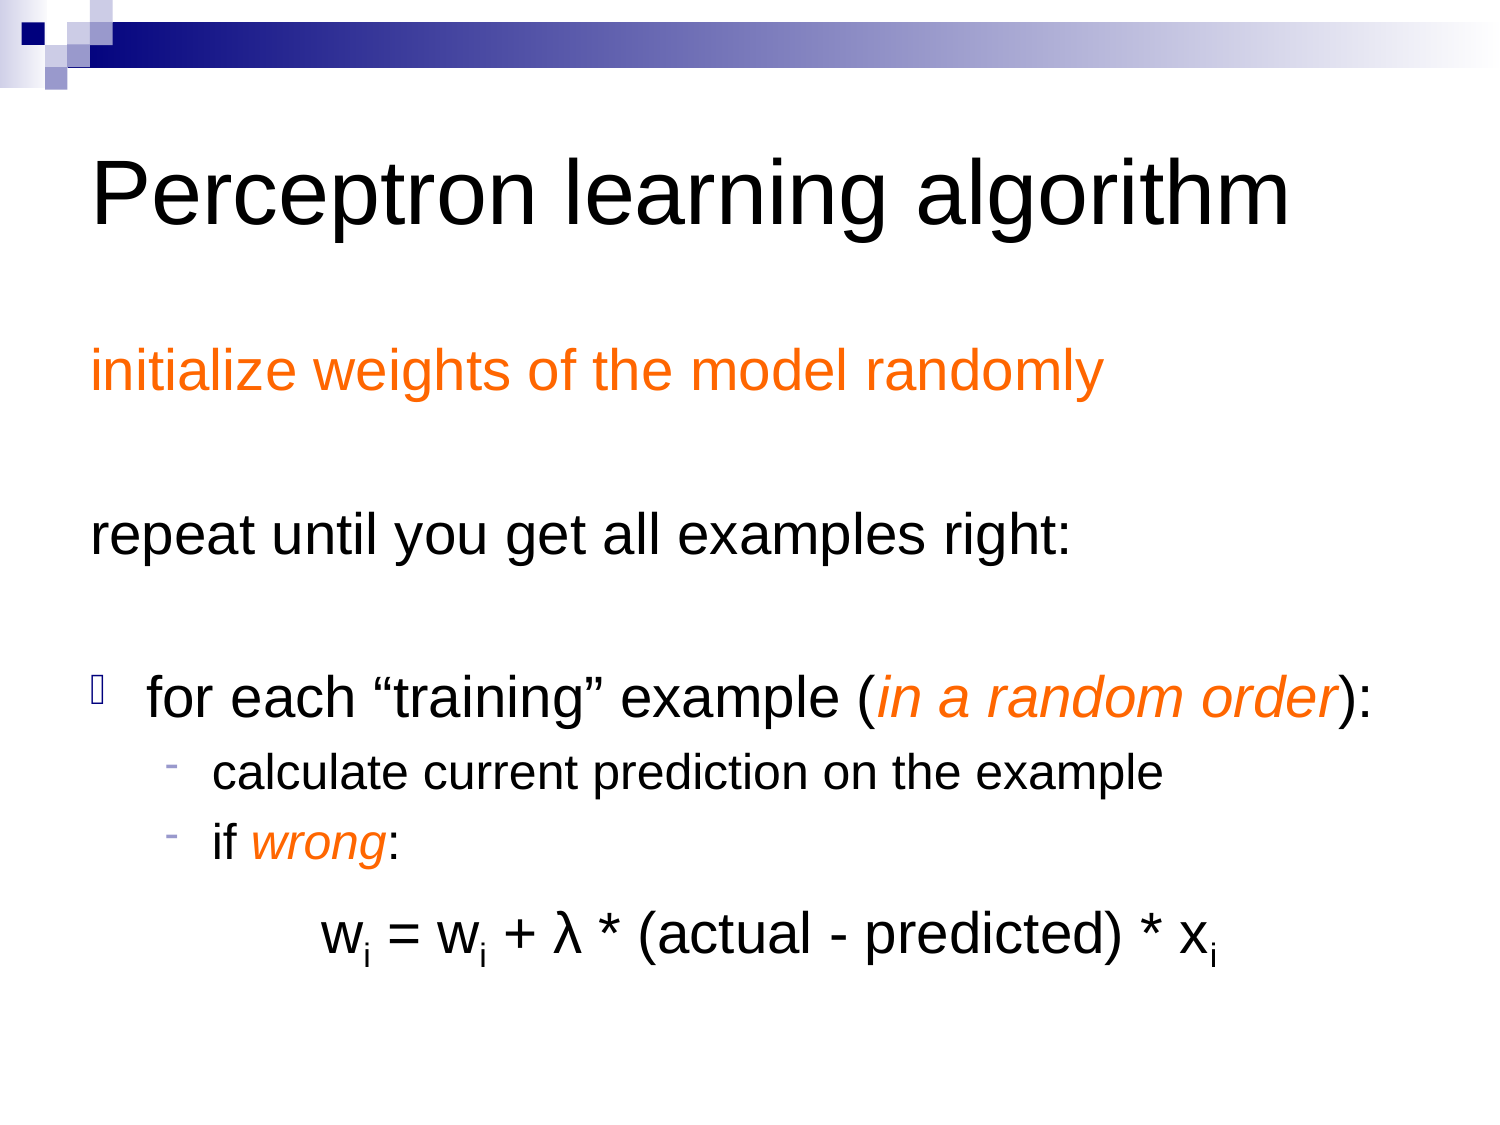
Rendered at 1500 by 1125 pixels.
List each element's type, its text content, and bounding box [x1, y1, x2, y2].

text_box wi = wi + λ * (actual - predicted) * xi [306, 887, 1233, 982]
list initialize weights of the model randomly repeat until you get all examples right: for each “training” example (in a random order): calculate current prediction on the example if wrong: [74, 324, 1426, 1013]
title Perceptron learning algorithm [74, 74, 1426, 301]
